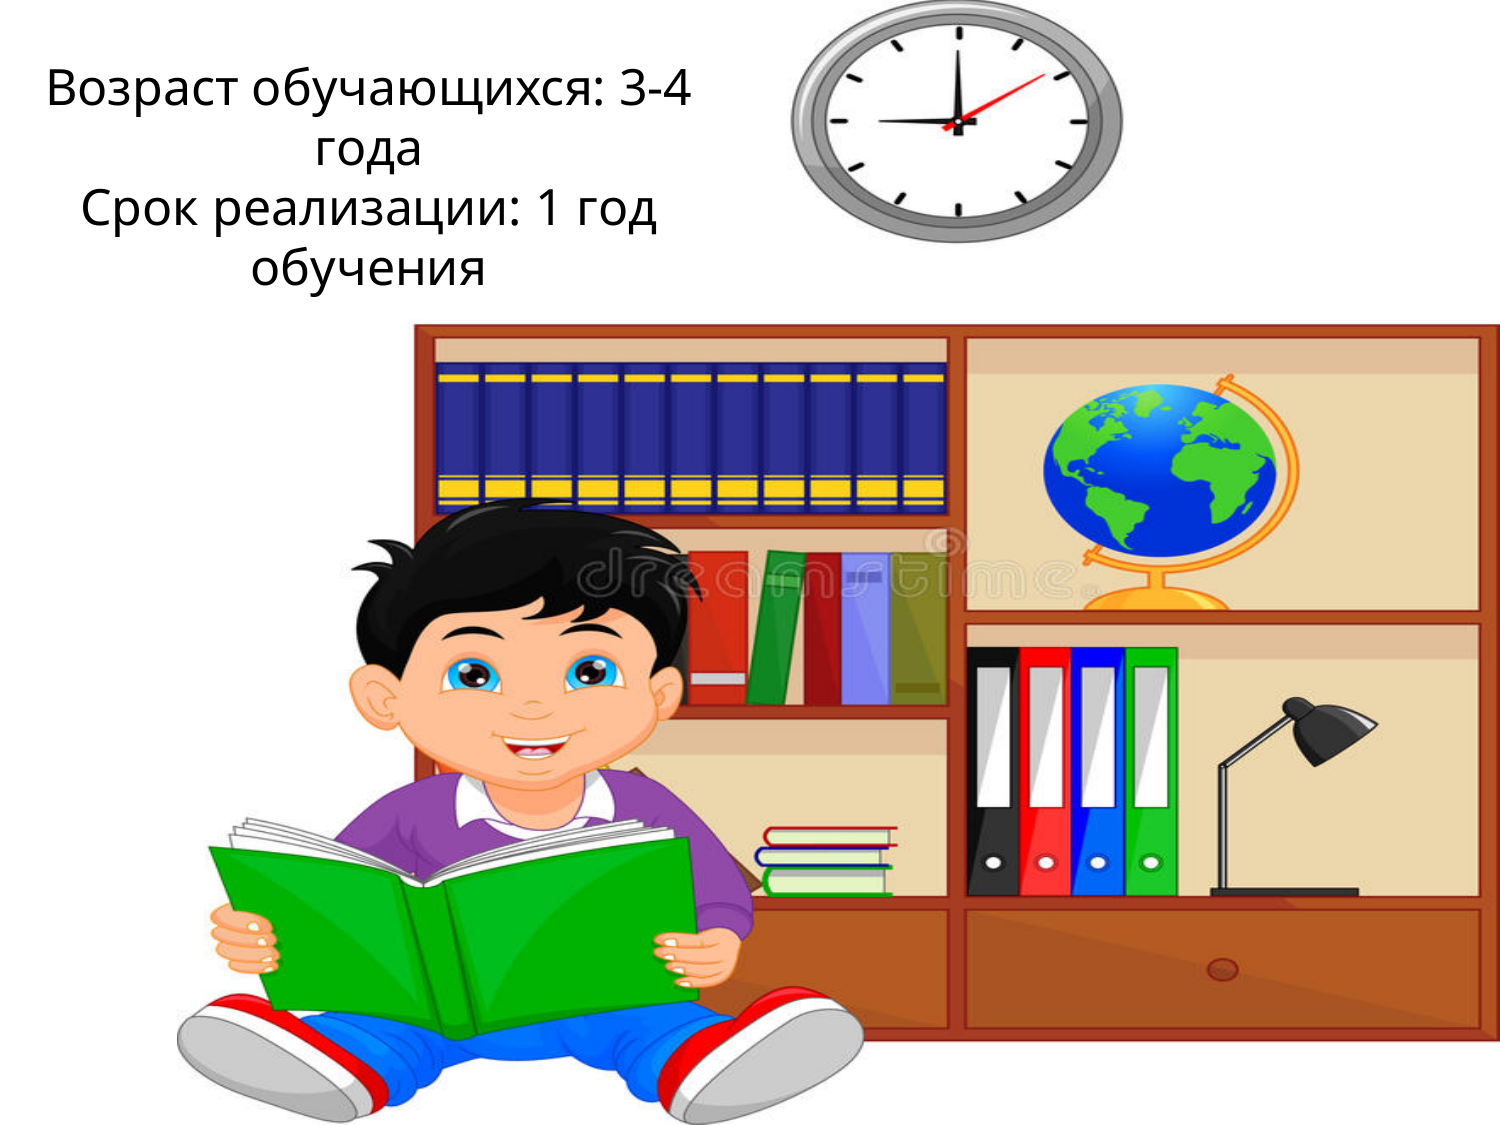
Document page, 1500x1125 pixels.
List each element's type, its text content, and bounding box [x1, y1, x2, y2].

picture [176, 0, 1500, 1125]
text_box Возраст обучающихся: 3-4 года Срок реализации: 1 год обучения [0, 48, 171, 304]
